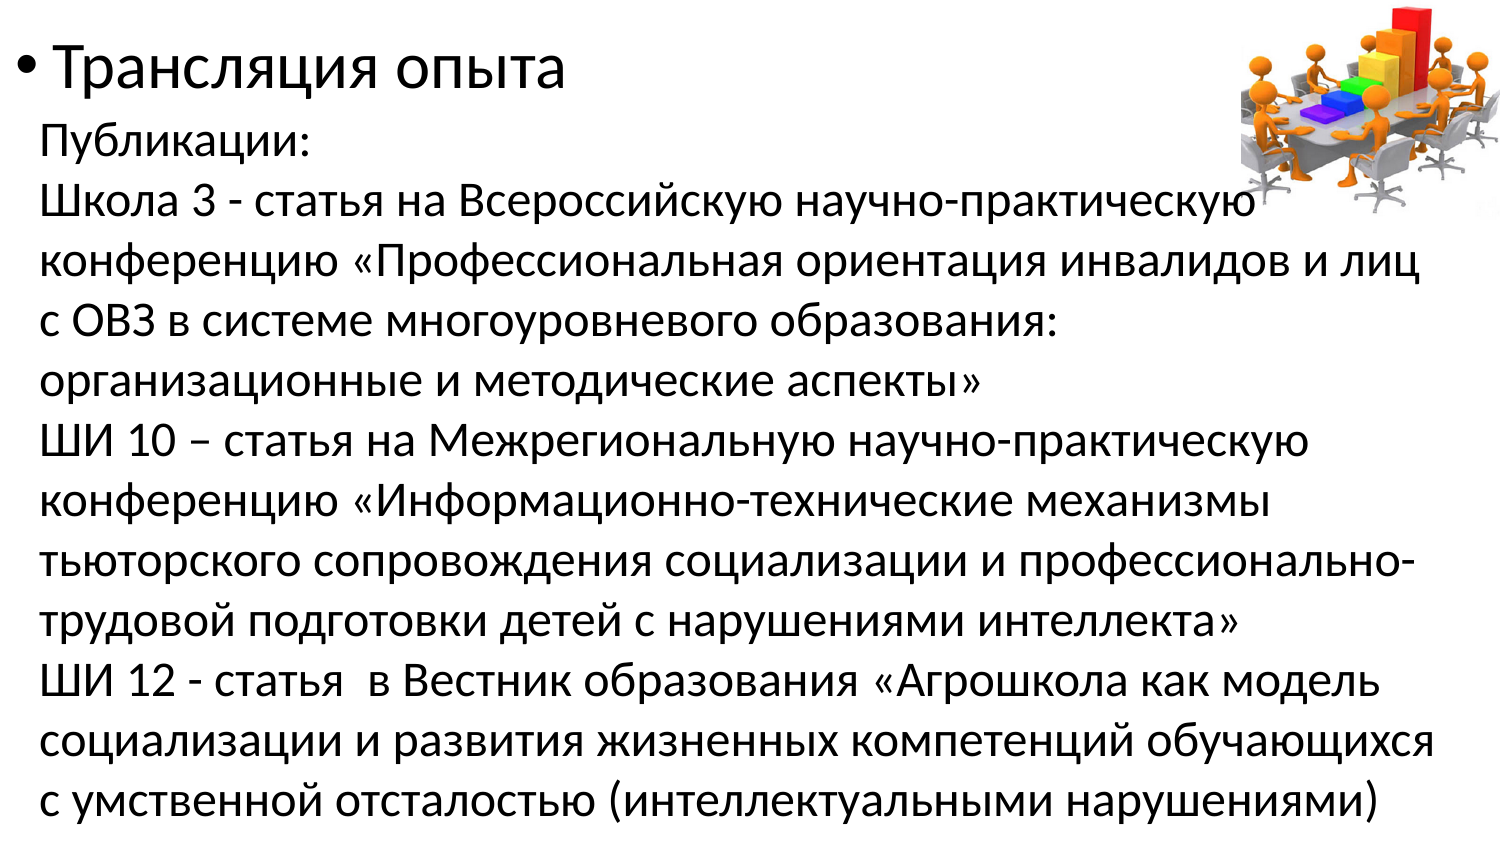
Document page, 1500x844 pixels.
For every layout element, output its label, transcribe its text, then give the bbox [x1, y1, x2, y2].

text_box Публикации: Школа 3 - статья на Всероссийскую научно-практическую конференцию «Профессиональная ориентация инвалидов и лиц с ОВЗ в системе многоуровневого образования: организационные и методические аспекты» ШИ 10 – статья на Межрегиональную научно-практическую конференцию «Информационно-технические механизмы тьюторского сопровождения социализации и профессионально-трудовой подготовки детей с нарушениями интеллекта» ШИ 12 - статья в Вестник образования «Агрошкола как модель социализации и развития жизненных компетенций обучающихся с умственной отсталостью (интеллектуальными нарушениями) [24, 99, 1457, 835]
list Трансляция опыта [0, 23, 1144, 221]
picture [1241, 0, 1500, 220]
